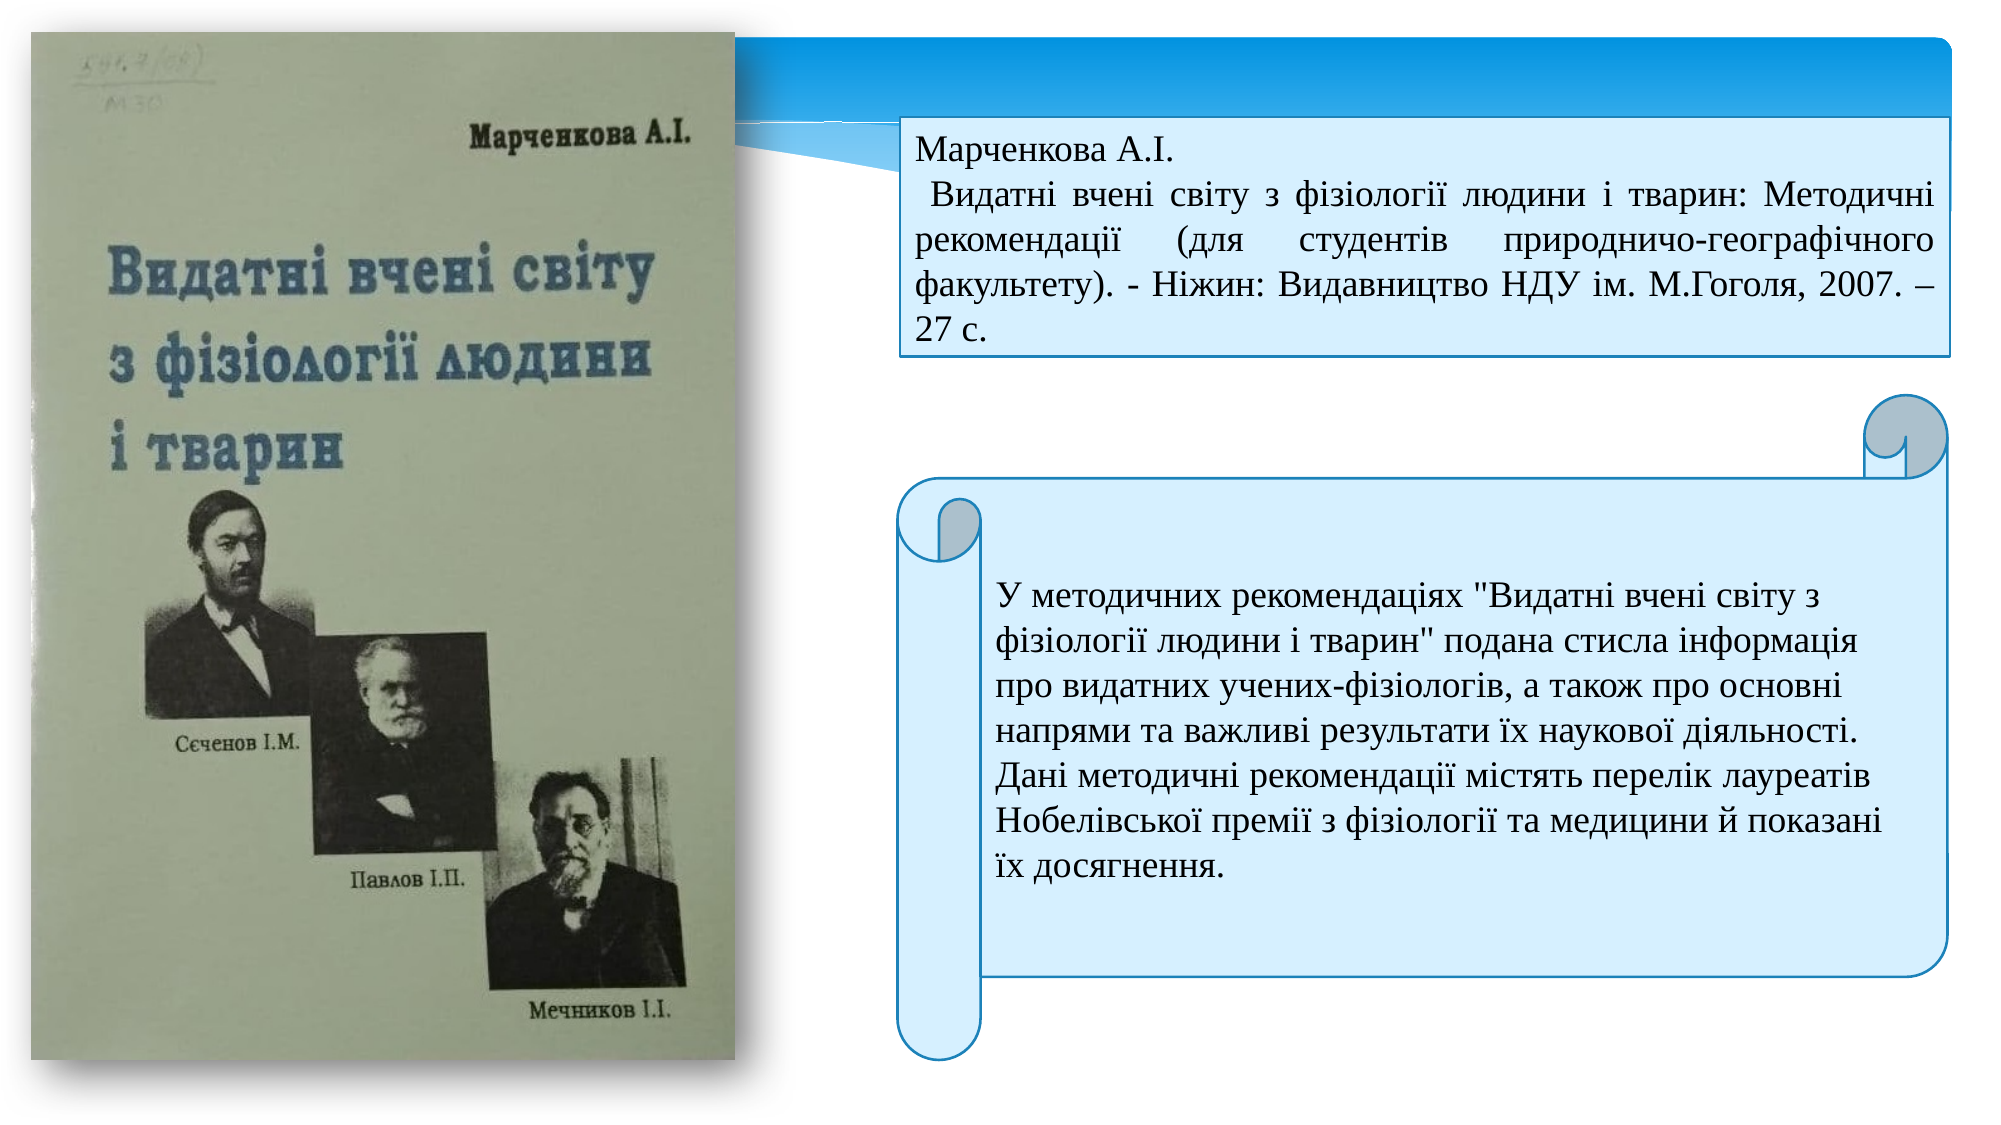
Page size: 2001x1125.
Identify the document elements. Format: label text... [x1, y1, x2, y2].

text_box У методичних рекомендаціях "Видатні вчені світу з фізіології людини і тварин" подана стисла інформація про видатних учених-фізіологів, а також про основні напрями та важливі результати їх наукової діяльності. Дані методичні рекомендації містять перелік лауреатів Нобелівської премії з фізіології та медицини й показані їх досягнення. [896, 393, 1949, 1062]
text_box Марченкова А.І. Видатні вчені світу з фізіології людини і тварин: Методичні рекомендації (для студентів природничо-географічного факультету). - Ніжин: Видавництво НДУ ім. М.Гоголя, 2007. – 27 с. [899, 116, 1951, 358]
picture [31, 32, 735, 1061]
